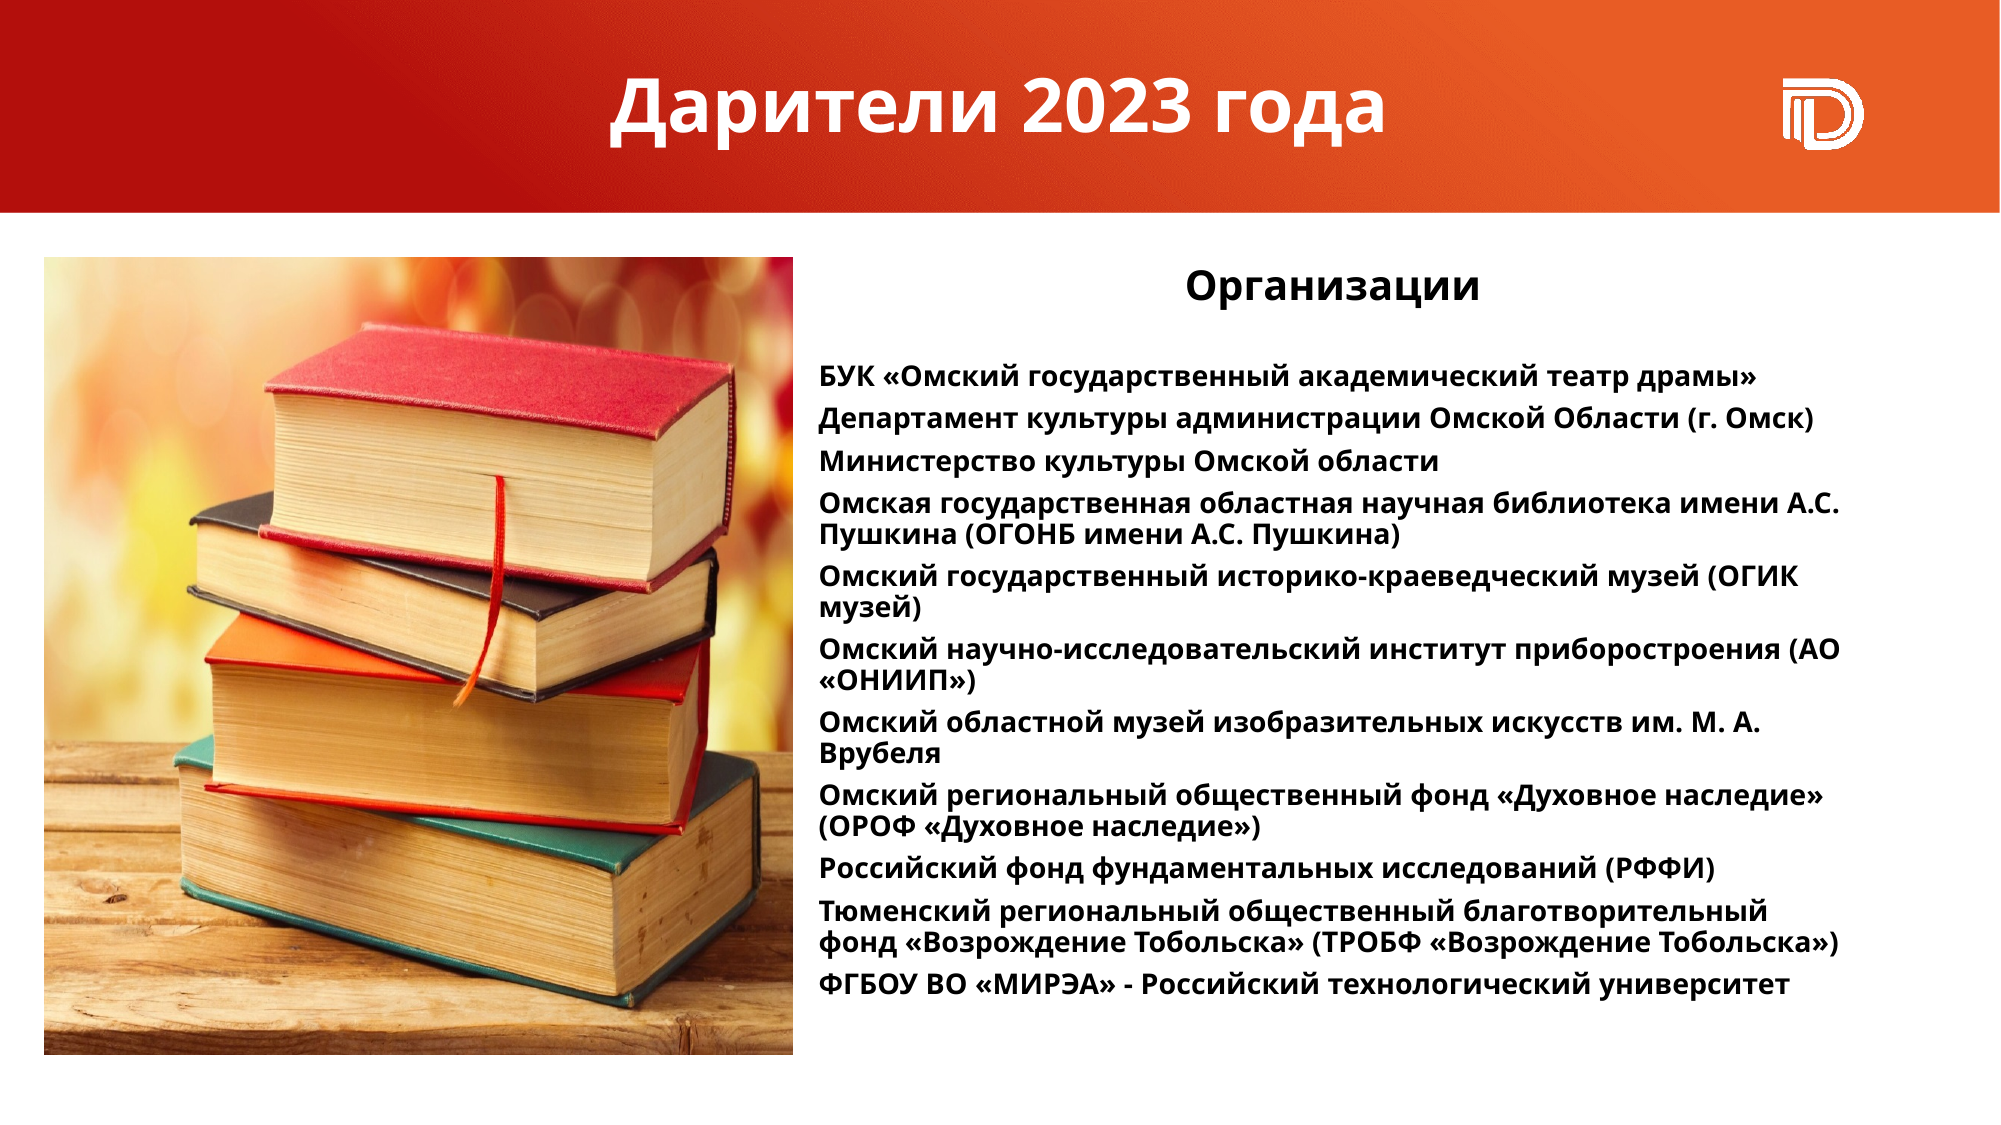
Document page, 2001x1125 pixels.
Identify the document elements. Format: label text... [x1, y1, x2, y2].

title Дарители 2023 года [137, 59, 1863, 164]
picture [0, 0, 2000, 213]
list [44, 257, 793, 1055]
list Организации БУК «Омский государственный академический театр драмы» Департамент культуры администрации Омской Области (г. Омск) Министерство культуры Омской области Омская государственная областная научная библиотека имени А.С. Пушкина (ОГОНБ имени А.С. Пушкина) Омский государственный историко-краеведческий музей (ОГИК музей) Омский научно-исследовательский институт приборостроения (АО «ОНИИП») Омский областной музей изобразительных искусств им. М. А. Врубеля Омский региональный общественный фонд «Духовное наследие» (ОРОФ «Духовное наследие») Российский фонд фундаментальных исследований (РФФИ) Тюменский региональный общественный благотворительный фонд «Возрождение Тобольска» (ТРОБФ «Возрождение Тобольска») ФГБОУ ВО «МИРЭА» - Российский технологический университет [803, 257, 1863, 1035]
